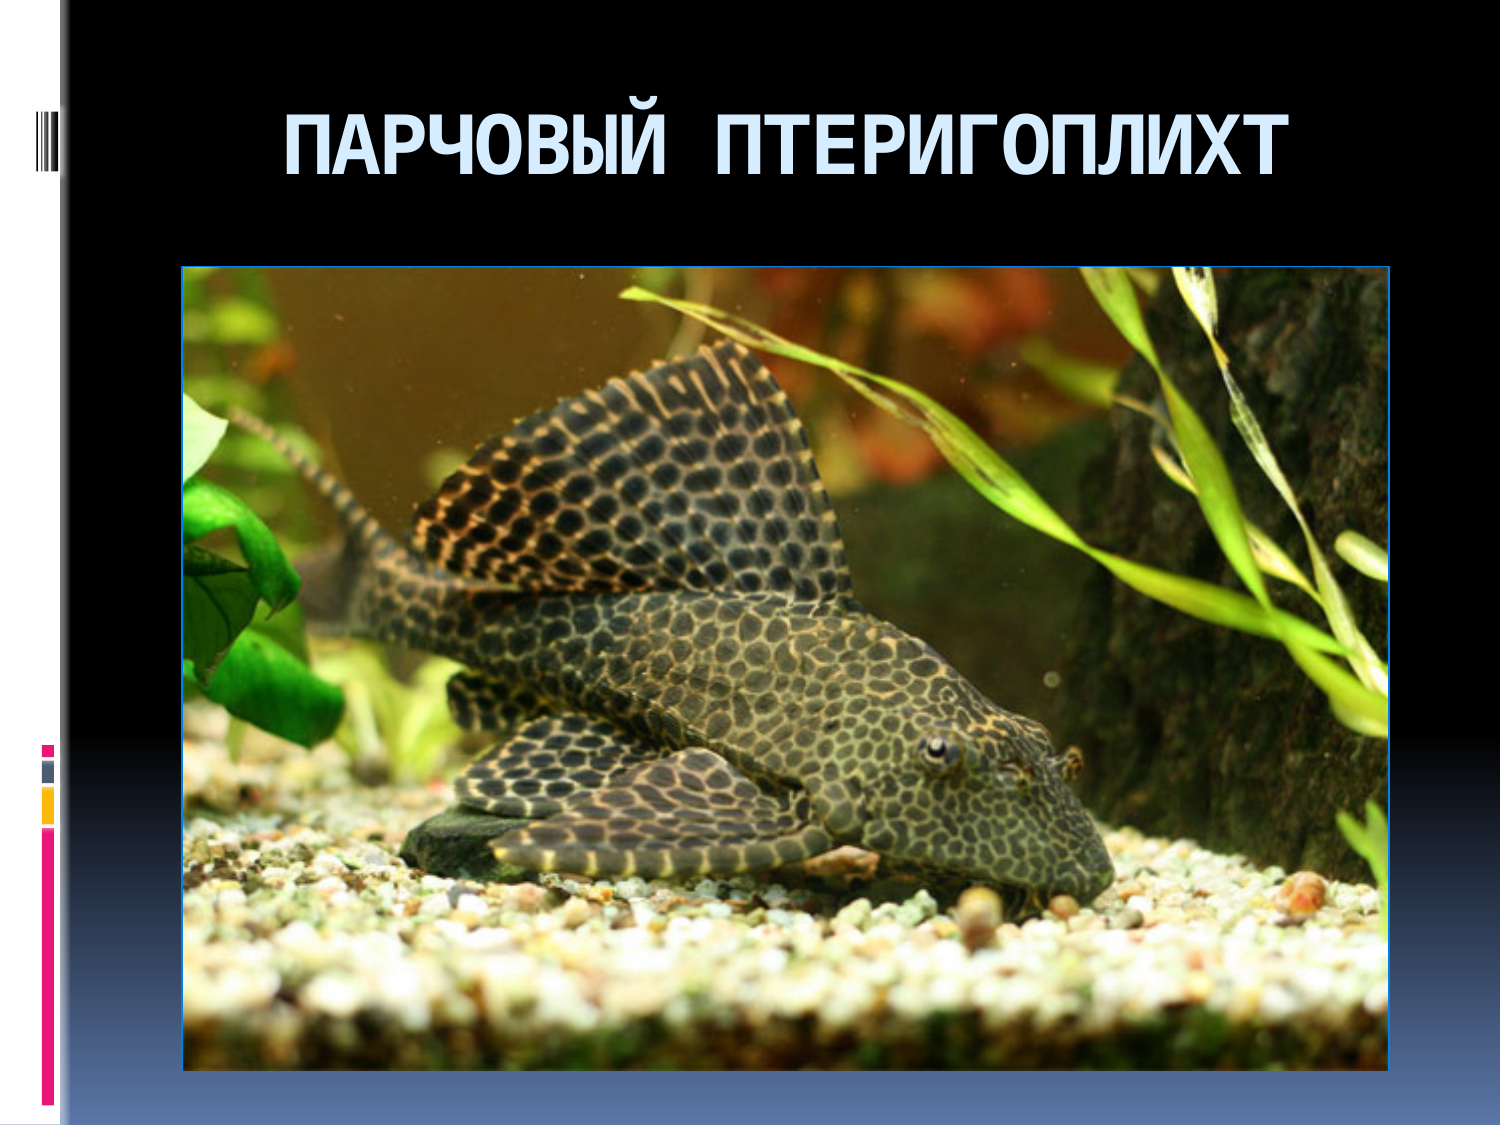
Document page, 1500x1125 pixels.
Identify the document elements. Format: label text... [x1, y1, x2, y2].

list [182, 266, 1389, 1072]
title ПАРЧОВЫЙ ПТЕРИГОПЛИХТ [150, 83, 1425, 173]
